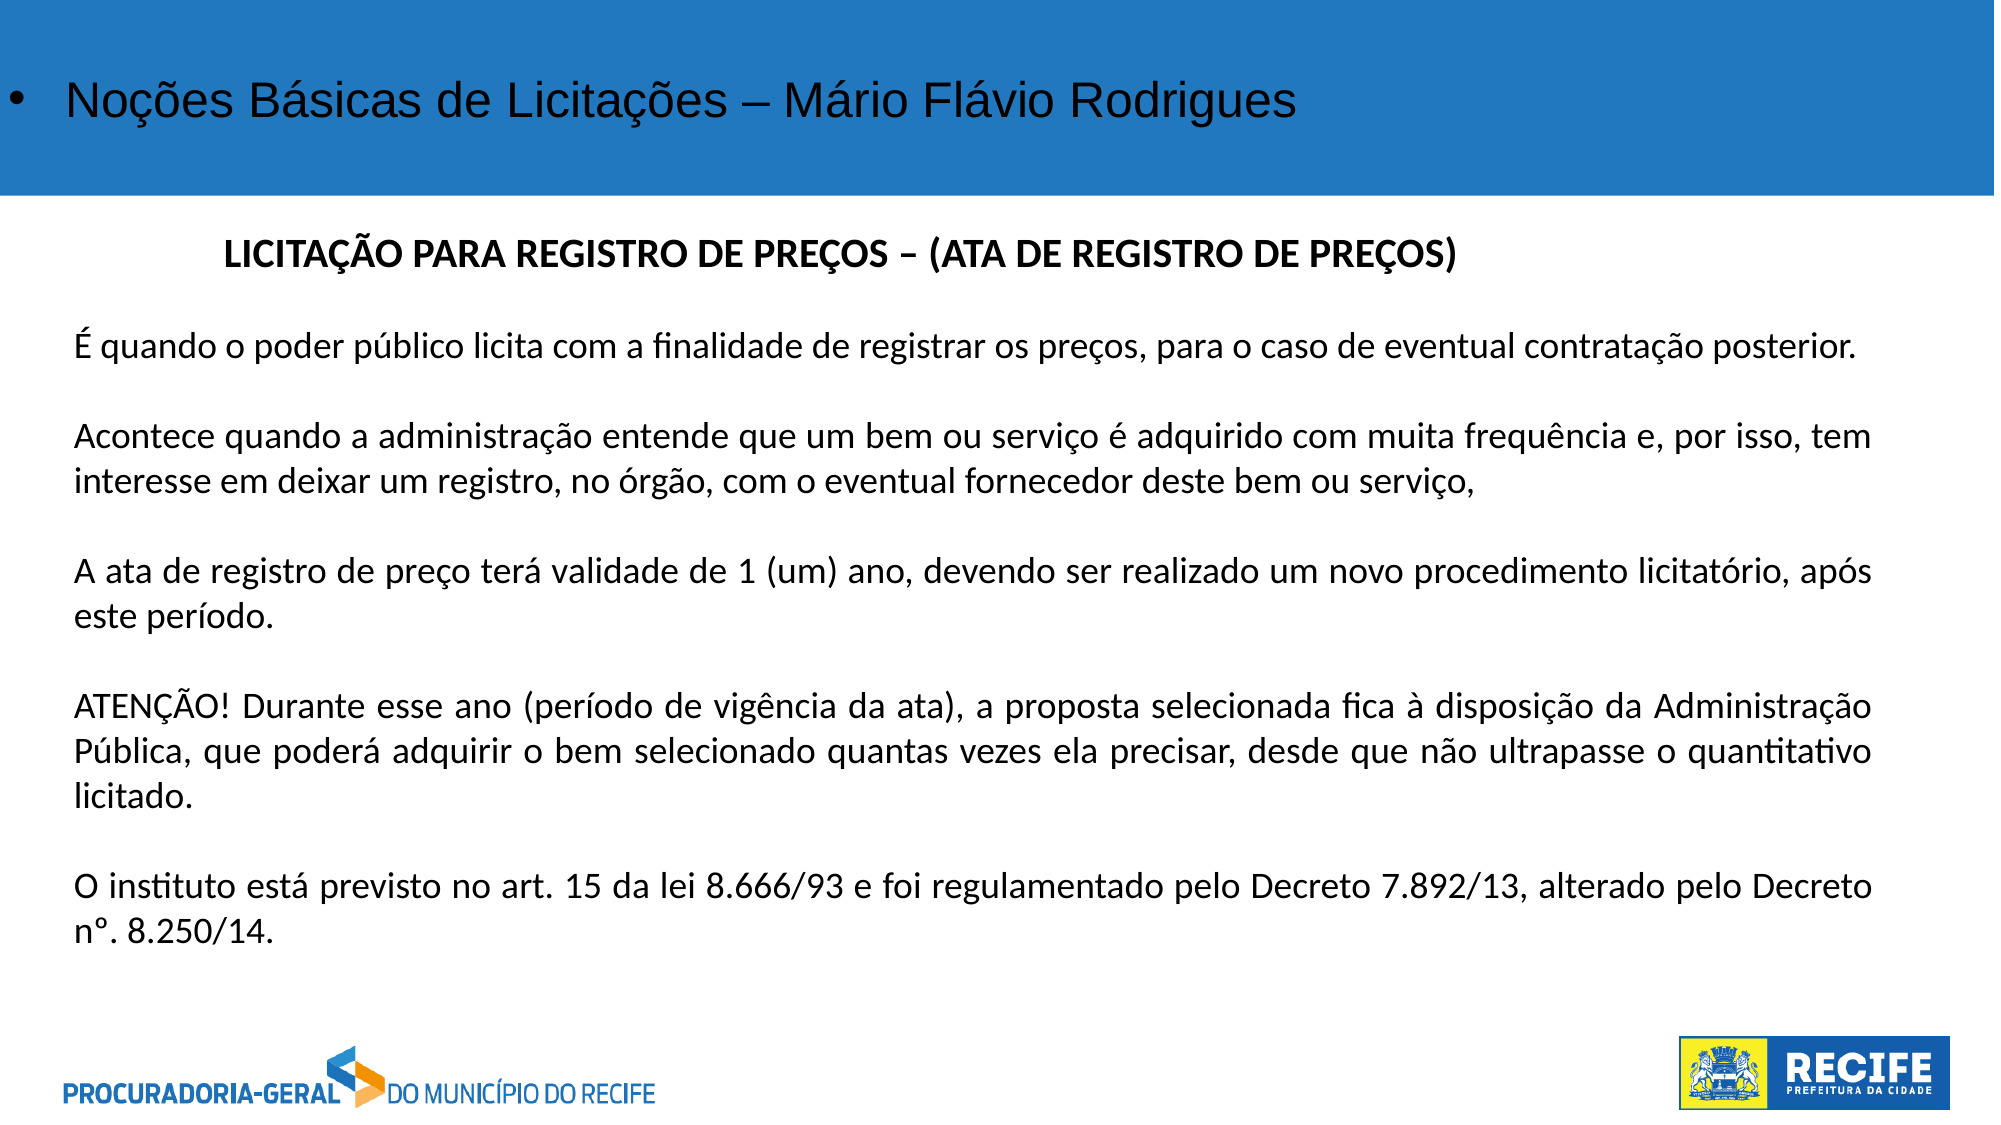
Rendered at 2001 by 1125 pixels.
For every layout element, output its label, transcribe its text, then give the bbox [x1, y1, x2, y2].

text_box [23, 218, 2000, 1016]
text_box LICITAÇÃO PARA REGISTRO DE PREÇOS – (ATA DE REGISTRO DE PREÇOS) É quando o poder público licita com a finalidade de registrar os preços, para o caso de eventual contratação posterior. Acontece quando a administração entende que um bem ou serviço é adquirido com muita frequência e, por isso, tem interesse em deixar um registro, no órgão, com o eventual fornecedor deste bem ou serviço, A ata de registro de preço terá validade de 1 (um) ano, devendo ser realizado um novo procedimento licitatório, após este período. ATENÇÃO! Durante esse ano (período de vigência da ata), a proposta selecionada fica à disposição da Administração Pública, que poderá adquirir o bem selecionado quantas vezes ela precisar, desde que não ultrapasse o quantitativo licitado. O instituto está previsto no art. 15 da lei 8.666/93 e foi regulamentado pelo Decreto 7.892/13, alterado pelo Decreto nº. 8.250/14. [58, 218, 1889, 993]
picture [55, 1037, 663, 1112]
text_box Noções Básicas de Licitações – Mário Flávio Rodrigues [0, 0, 1994, 196]
picture [1679, 1036, 1950, 1110]
